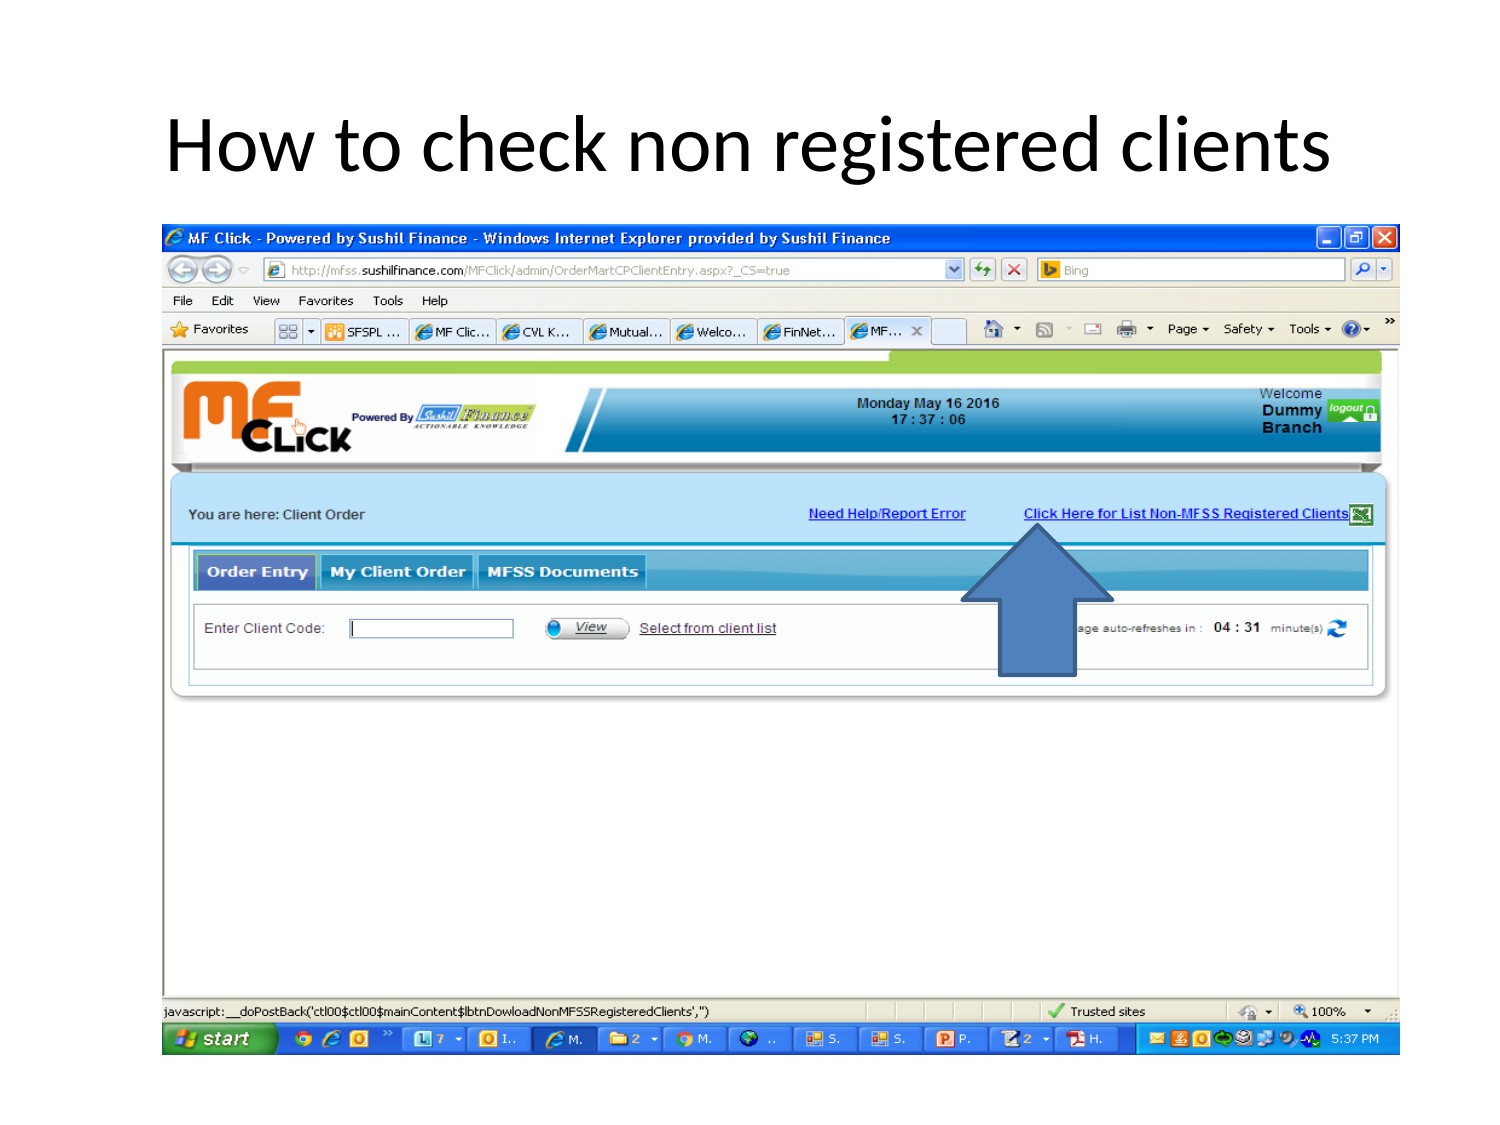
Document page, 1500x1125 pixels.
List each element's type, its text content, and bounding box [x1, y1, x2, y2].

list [162, 224, 1401, 1056]
title How to check non registered clients [75, 45, 1425, 233]
